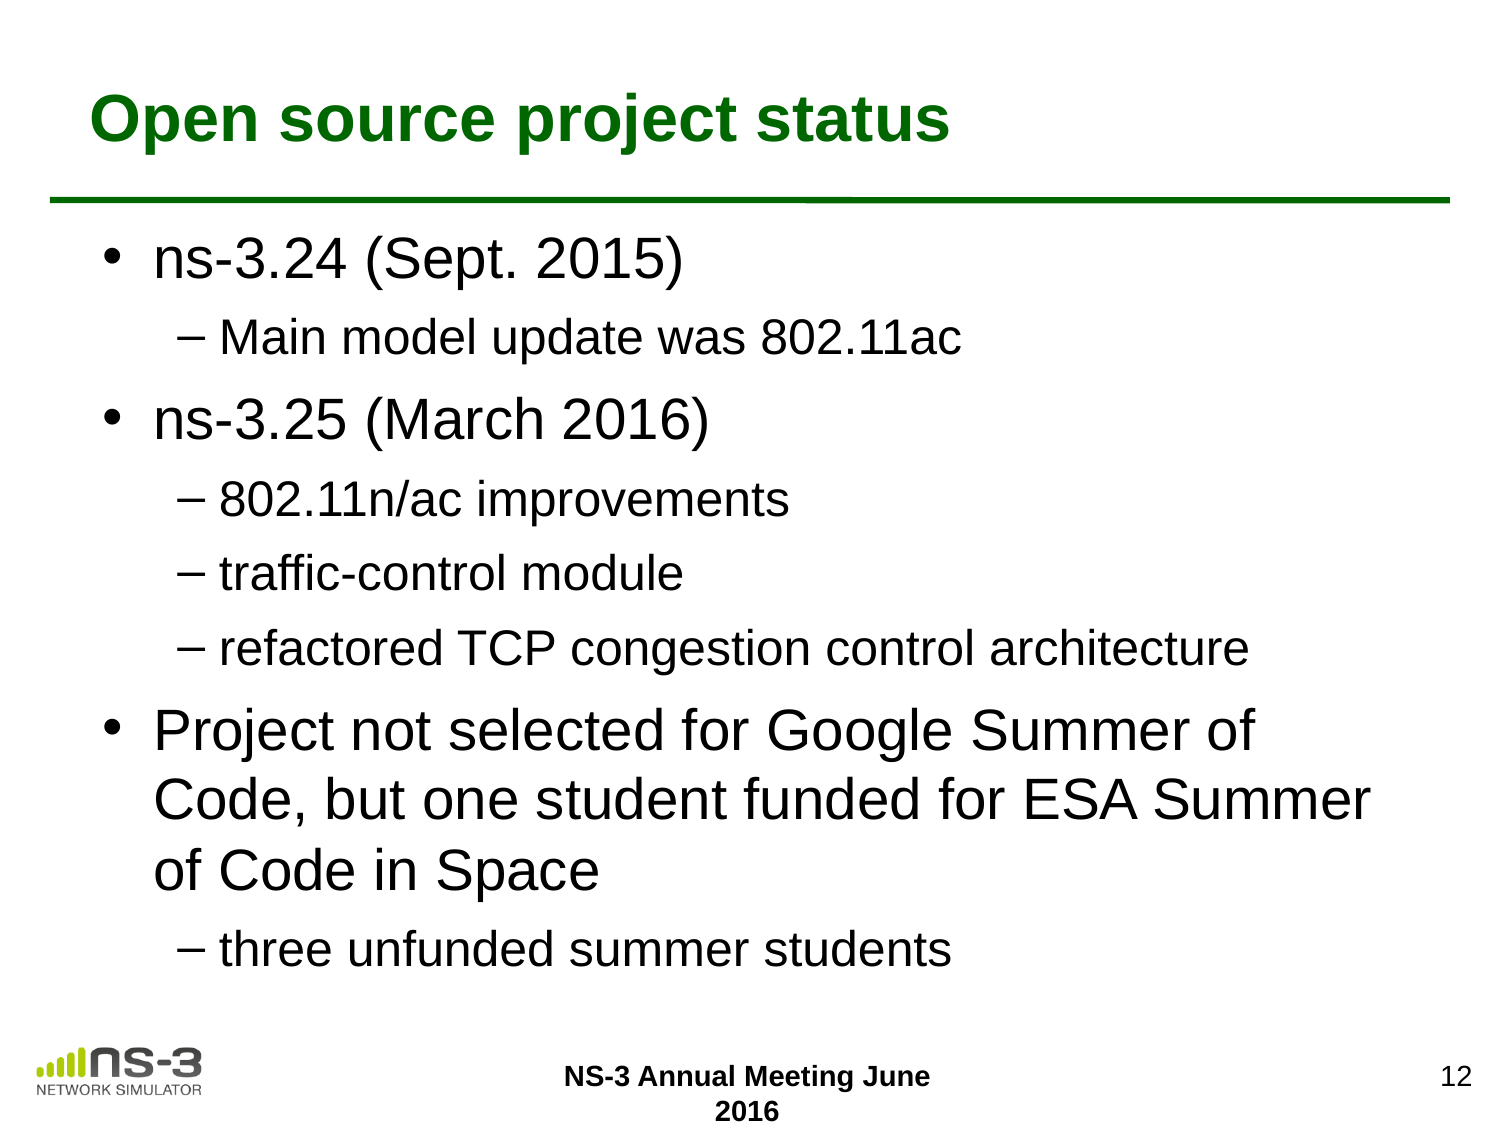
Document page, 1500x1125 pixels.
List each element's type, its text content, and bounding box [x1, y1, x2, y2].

title Open source project status [74, 44, 1421, 186]
footer NS-3 Annual Meeting June 2016 [512, 1049, 983, 1125]
list ns-3.24 (Sept. 2015) Main model update was 802.11ac ns-3.25 (March 2016) 802.11n/ac improvements traffic-control module refactored TCP congestion control architecture Project not selected for Google Summer of Code, but one student funded for ESA Summer of Code in Space three unfunded summer students [87, 212, 1433, 1012]
slide_number 12 [1142, 1049, 1488, 1125]
picture [24, 1017, 213, 1125]
